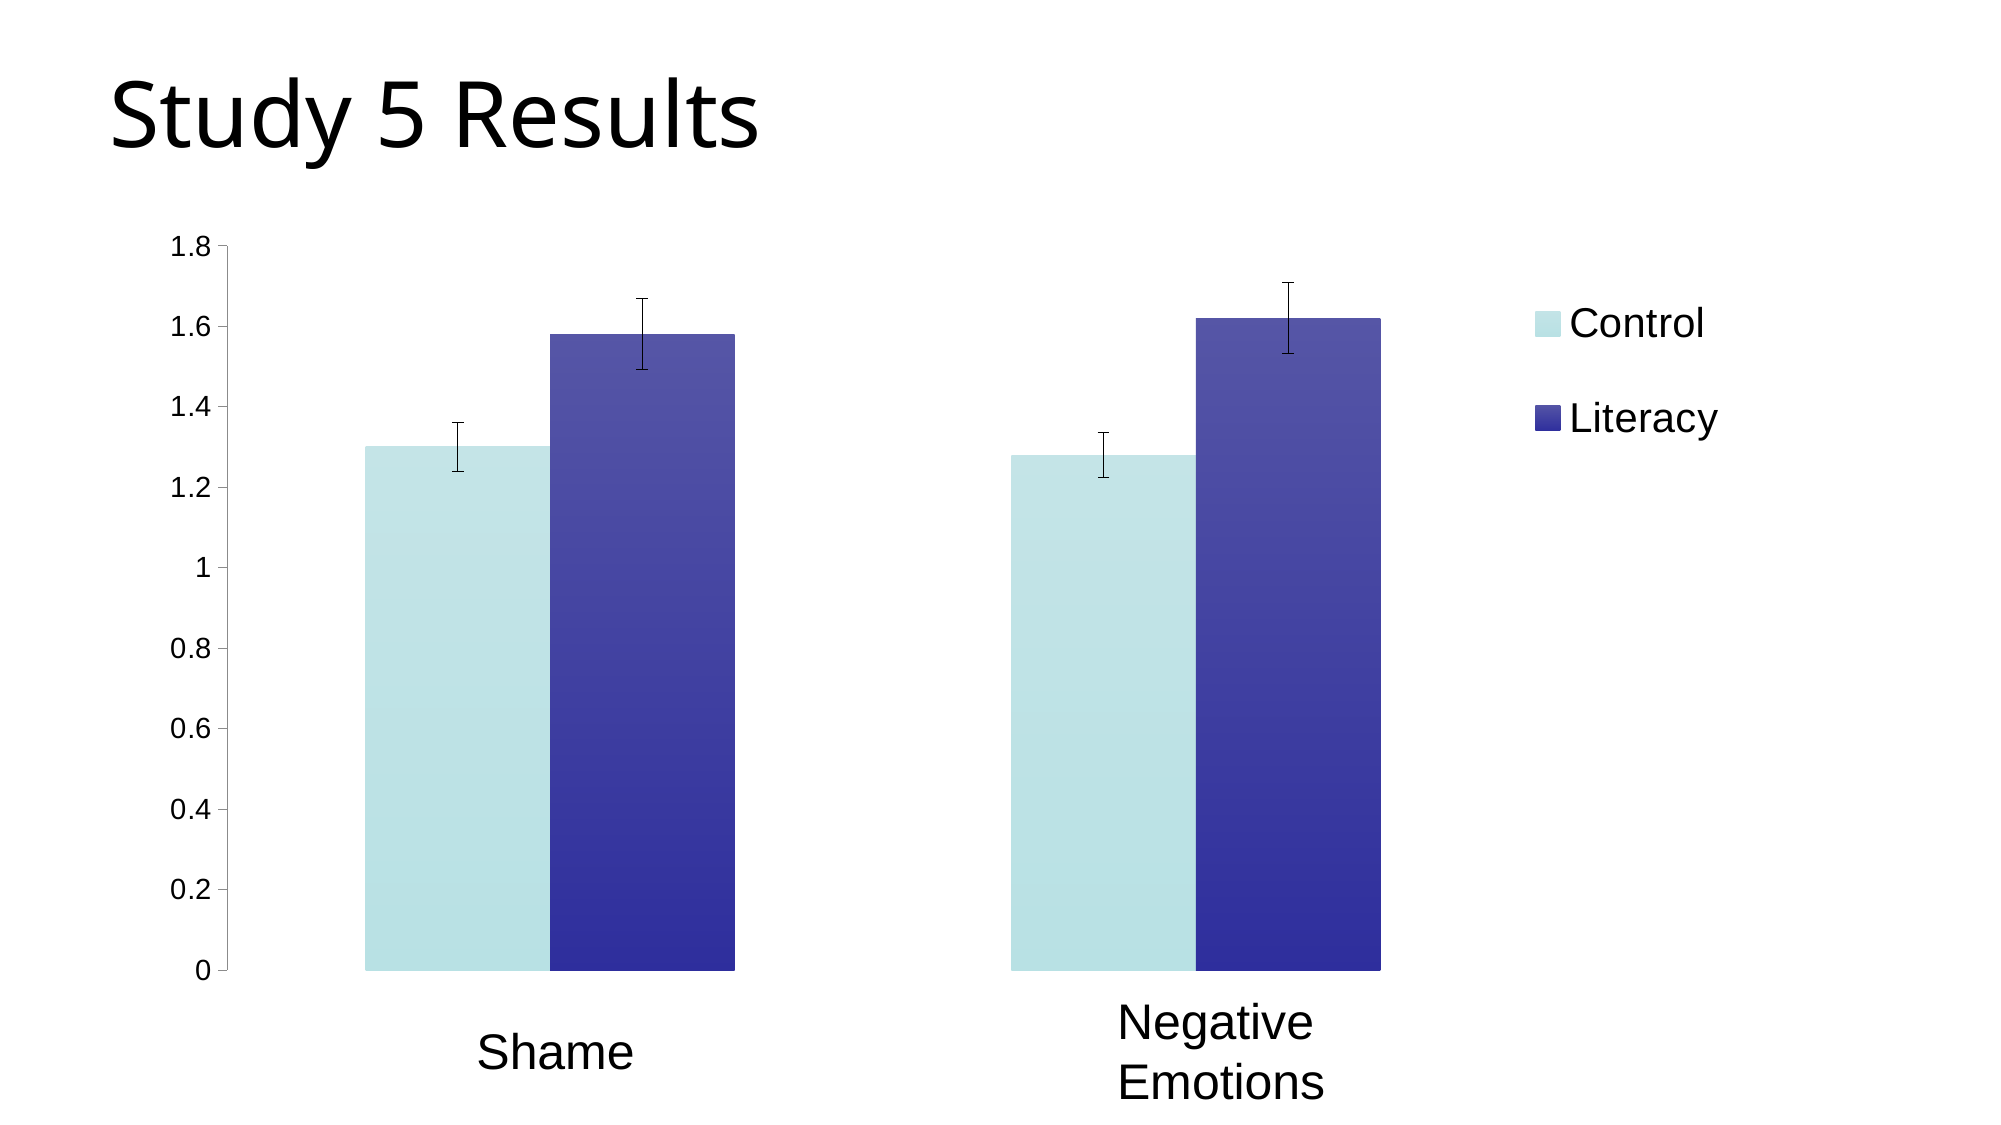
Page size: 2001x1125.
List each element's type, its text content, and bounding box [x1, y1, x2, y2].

text_box Negative Emotions [1102, 1003, 1458, 1117]
title Study 5 Results [94, 8, 1820, 227]
chart [137, 213, 1776, 1003]
text_box Shame [461, 1012, 778, 1088]
